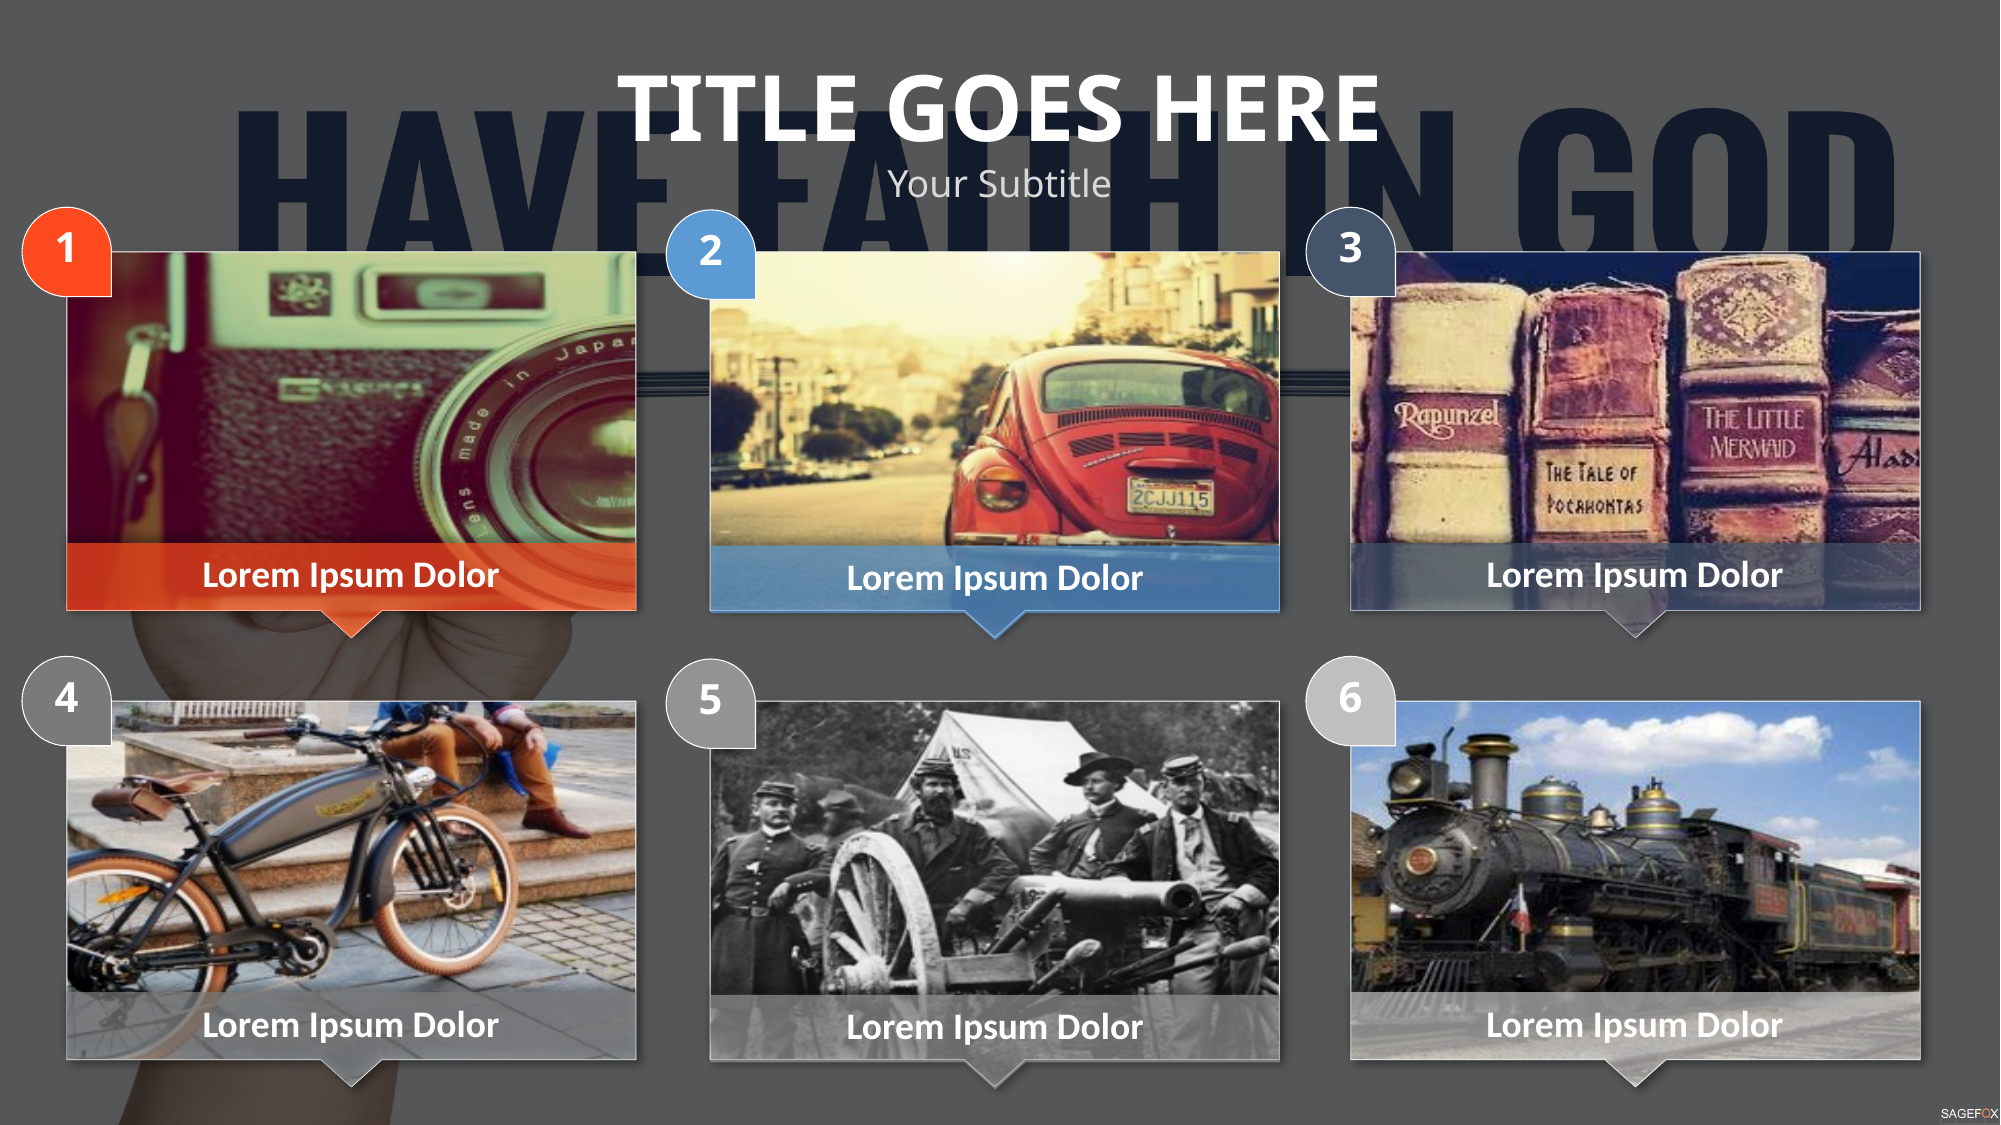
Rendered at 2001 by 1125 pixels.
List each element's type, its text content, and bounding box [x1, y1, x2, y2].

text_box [1305, 207, 1396, 297]
text_box [710, 251, 1280, 535]
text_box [66, 543, 636, 638]
text_box [710, 701, 1280, 985]
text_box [666, 209, 756, 300]
text_box [66, 251, 636, 533]
text_box [1350, 251, 1921, 534]
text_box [665, 658, 756, 749]
picture [1940, 0, 2001, 1125]
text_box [1305, 656, 1396, 746]
text_box [66, 701, 636, 982]
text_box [21, 656, 112, 746]
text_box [66, 992, 636, 1087]
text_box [710, 545, 1280, 641]
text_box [1350, 992, 1920, 1087]
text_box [1350, 543, 1920, 638]
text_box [710, 994, 1280, 1090]
text_box TITLE GOES HERE Your Subtitle [548, 42, 1452, 212]
text_box [1350, 701, 1921, 983]
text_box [21, 207, 112, 297]
